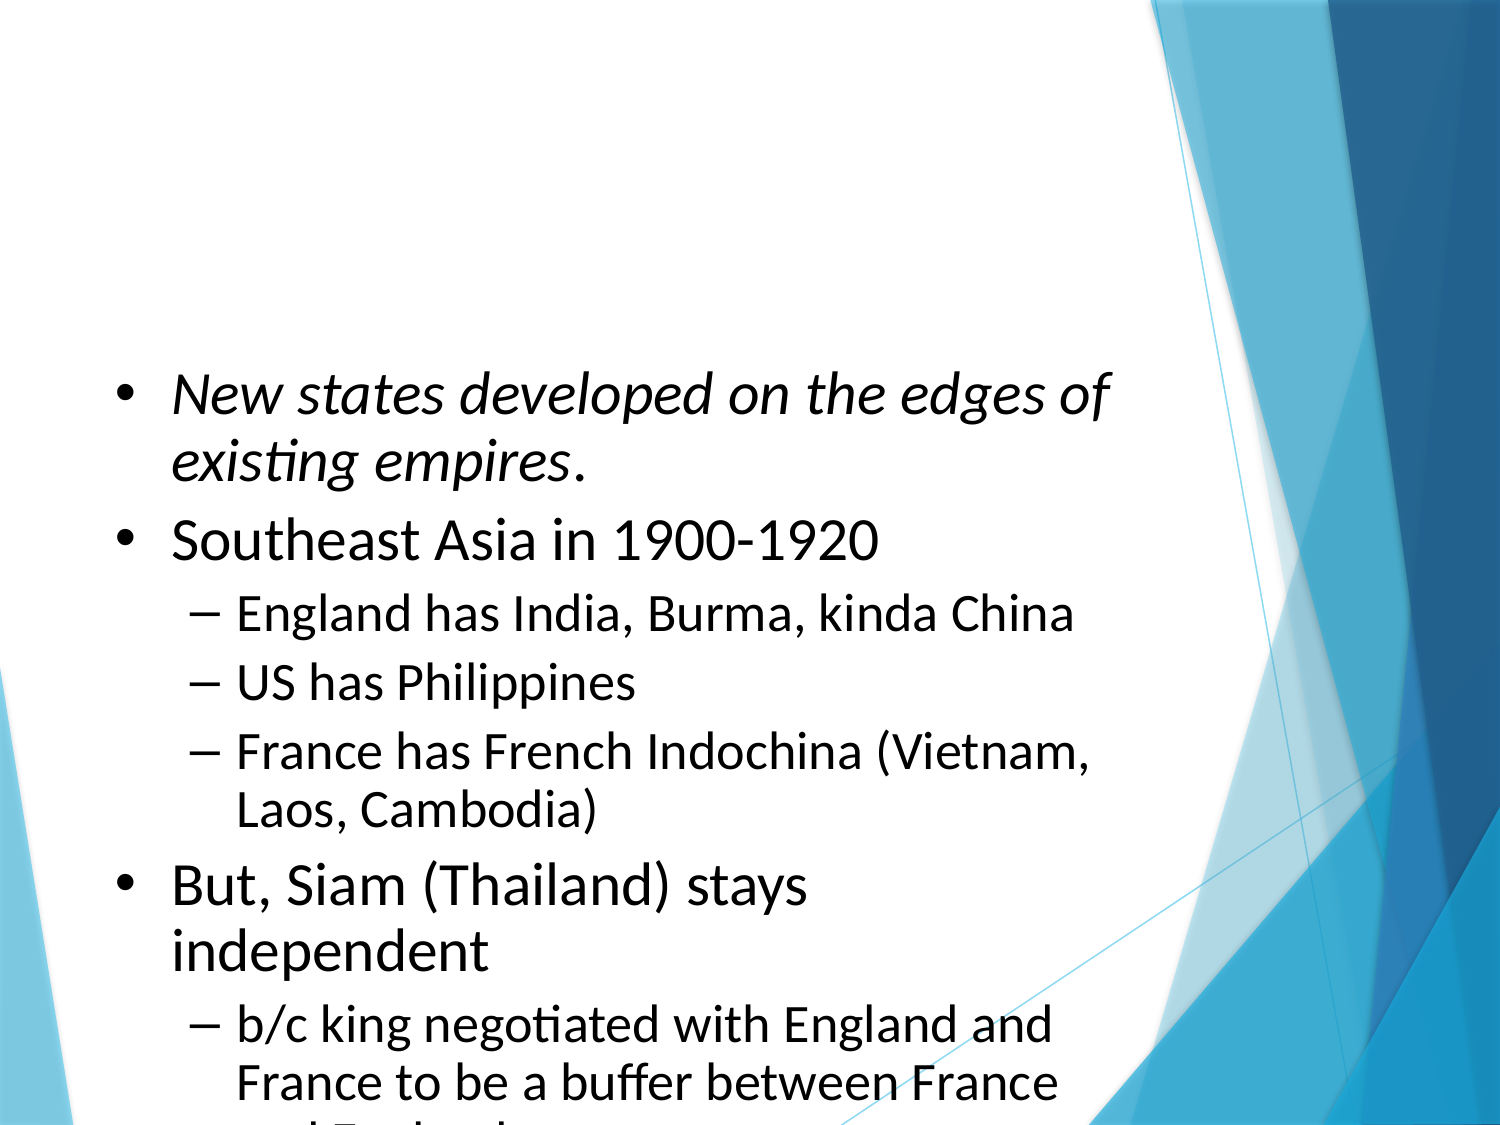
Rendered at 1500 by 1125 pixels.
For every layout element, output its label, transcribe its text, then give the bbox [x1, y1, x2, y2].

list New states developed on the edges of existing empires. Southeast Asia in 1900-1920 England has India, Burma, kinda China US has Philippines France has French Indochina (Vietnam, Laos, Cambodia) But, Siam (Thailand) stays independent b/c king negotiated with England and France to be a buffer between France and England [99, 354, 1142, 992]
